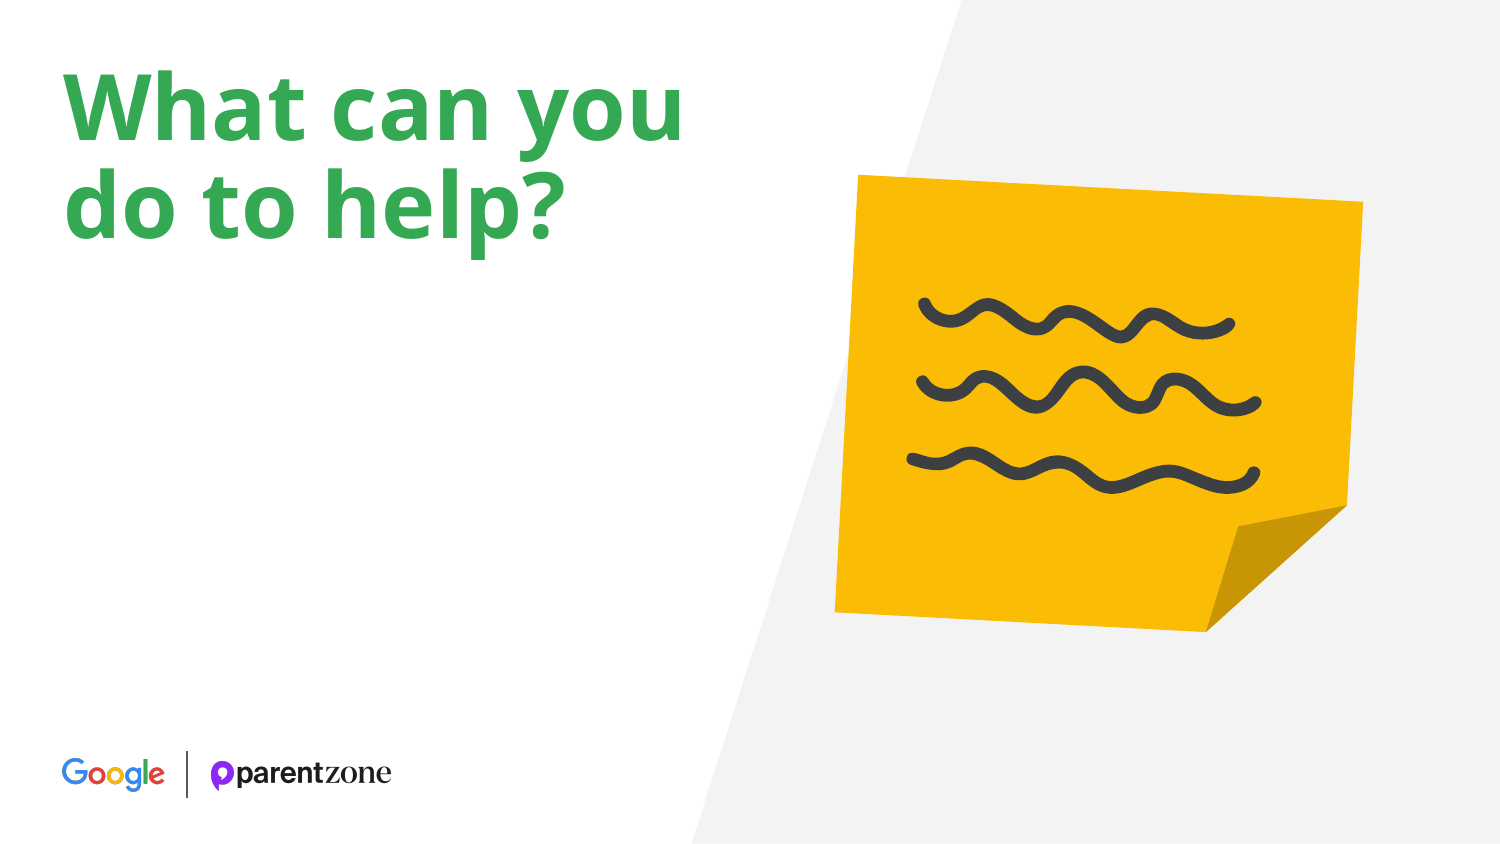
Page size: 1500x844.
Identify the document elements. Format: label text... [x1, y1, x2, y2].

picture [62, 758, 165, 792]
text_box [834, 174, 1364, 633]
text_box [909, 302, 1268, 493]
text_box [691, 0, 1500, 844]
title What can you do to help? [63, 60, 841, 174]
picture [211, 761, 391, 791]
